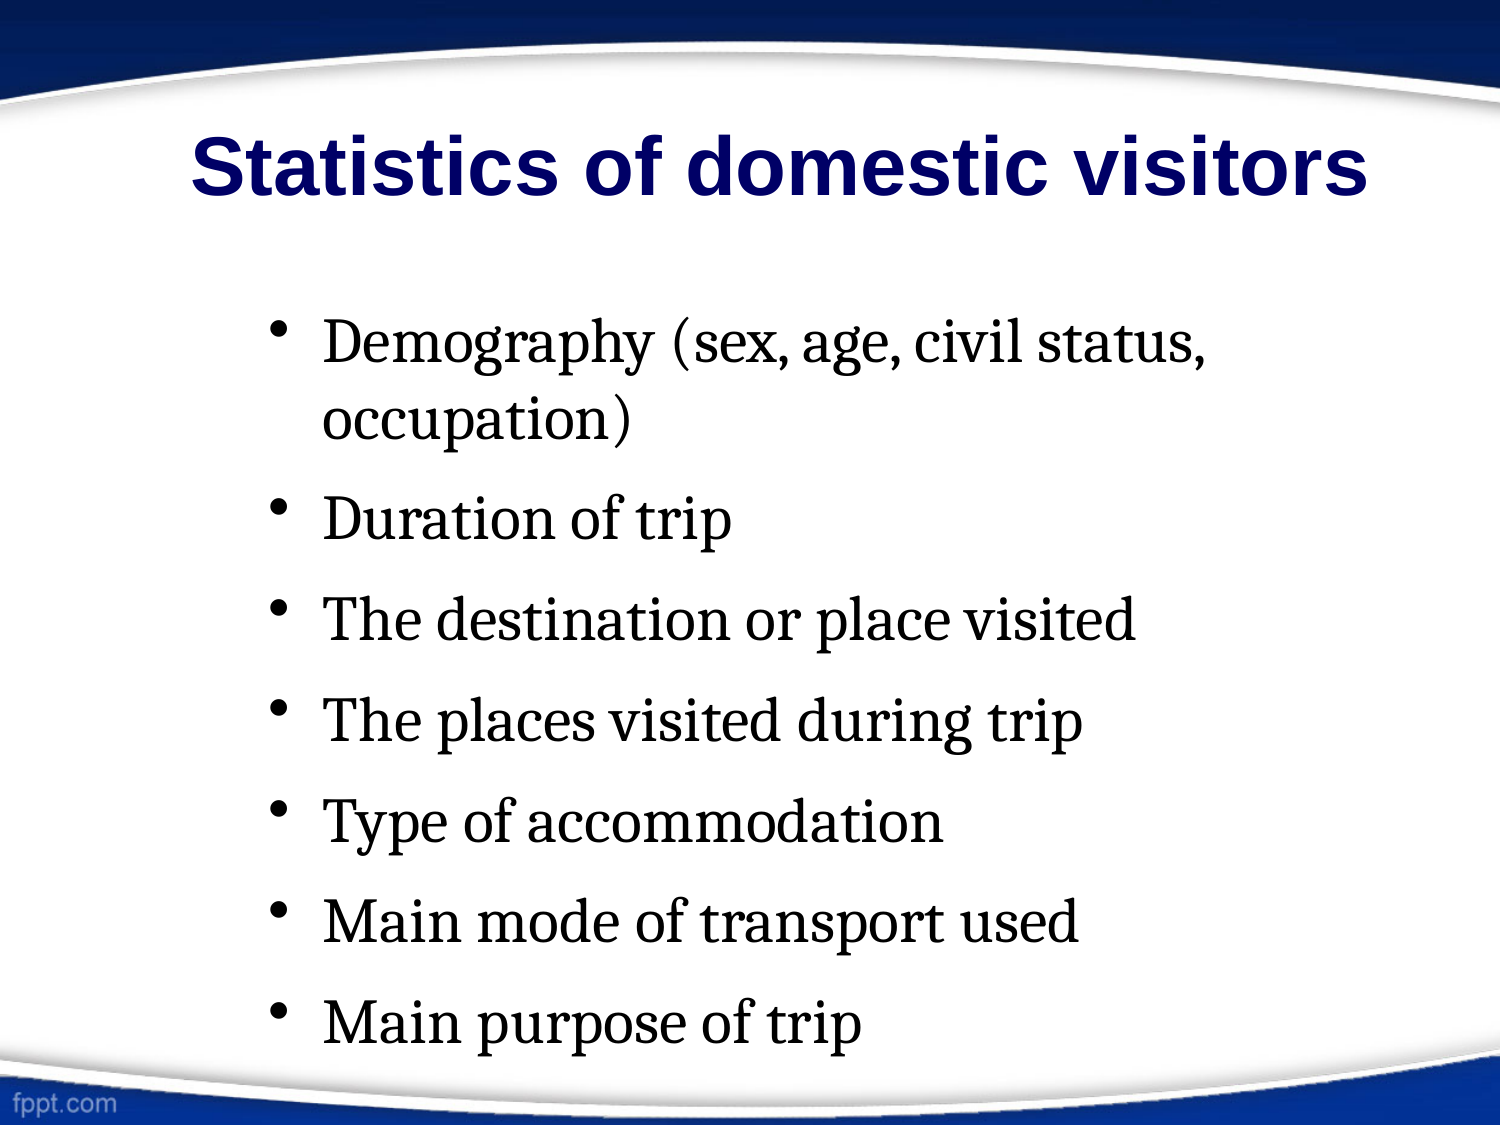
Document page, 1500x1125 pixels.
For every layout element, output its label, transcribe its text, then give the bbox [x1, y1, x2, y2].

picture [0, 0, 1500, 1125]
title Statistics of domestic visitors [135, 67, 1425, 256]
list Demography (sex, age, civil status, occupation) Duration of trip The destination or place visited The places visited during trip Type of accommodation Main mode of transport used Main purpose of trip [253, 290, 1459, 1069]
